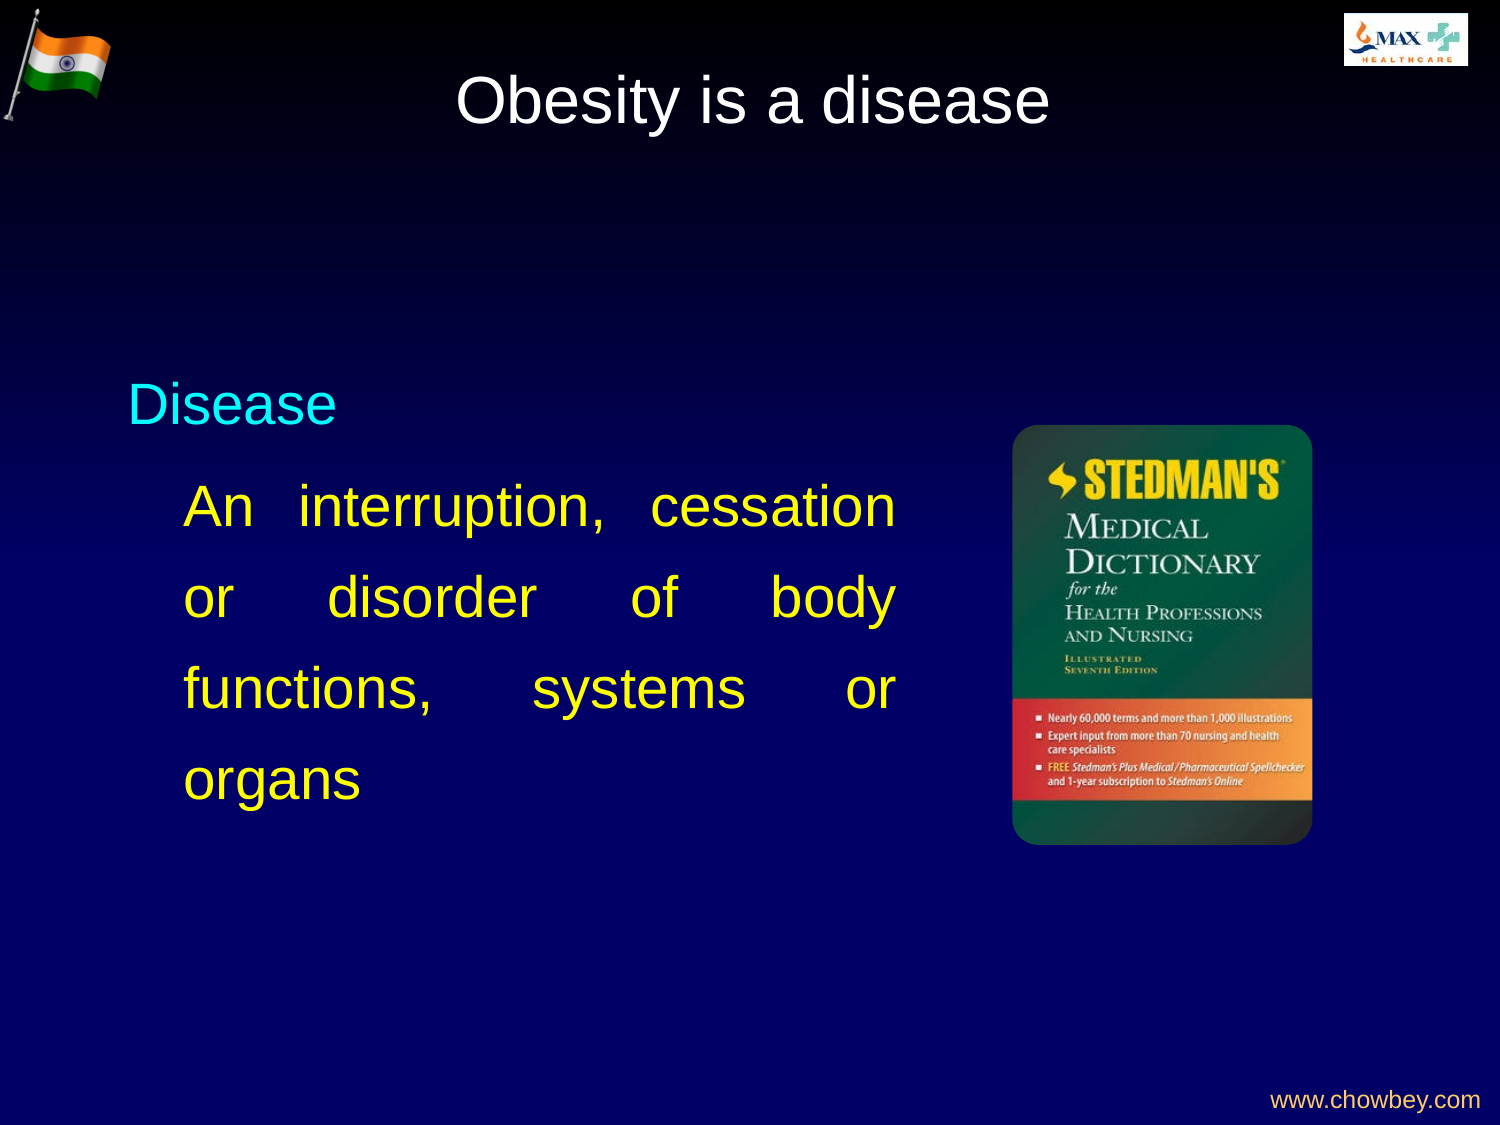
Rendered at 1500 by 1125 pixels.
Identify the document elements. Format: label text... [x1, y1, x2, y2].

text_box Disease An interruption, cessation or disorder of body functions, systems or organs [112, 337, 913, 838]
picture [2, 7, 117, 141]
picture [1344, 13, 1469, 66]
picture [1012, 424, 1313, 846]
